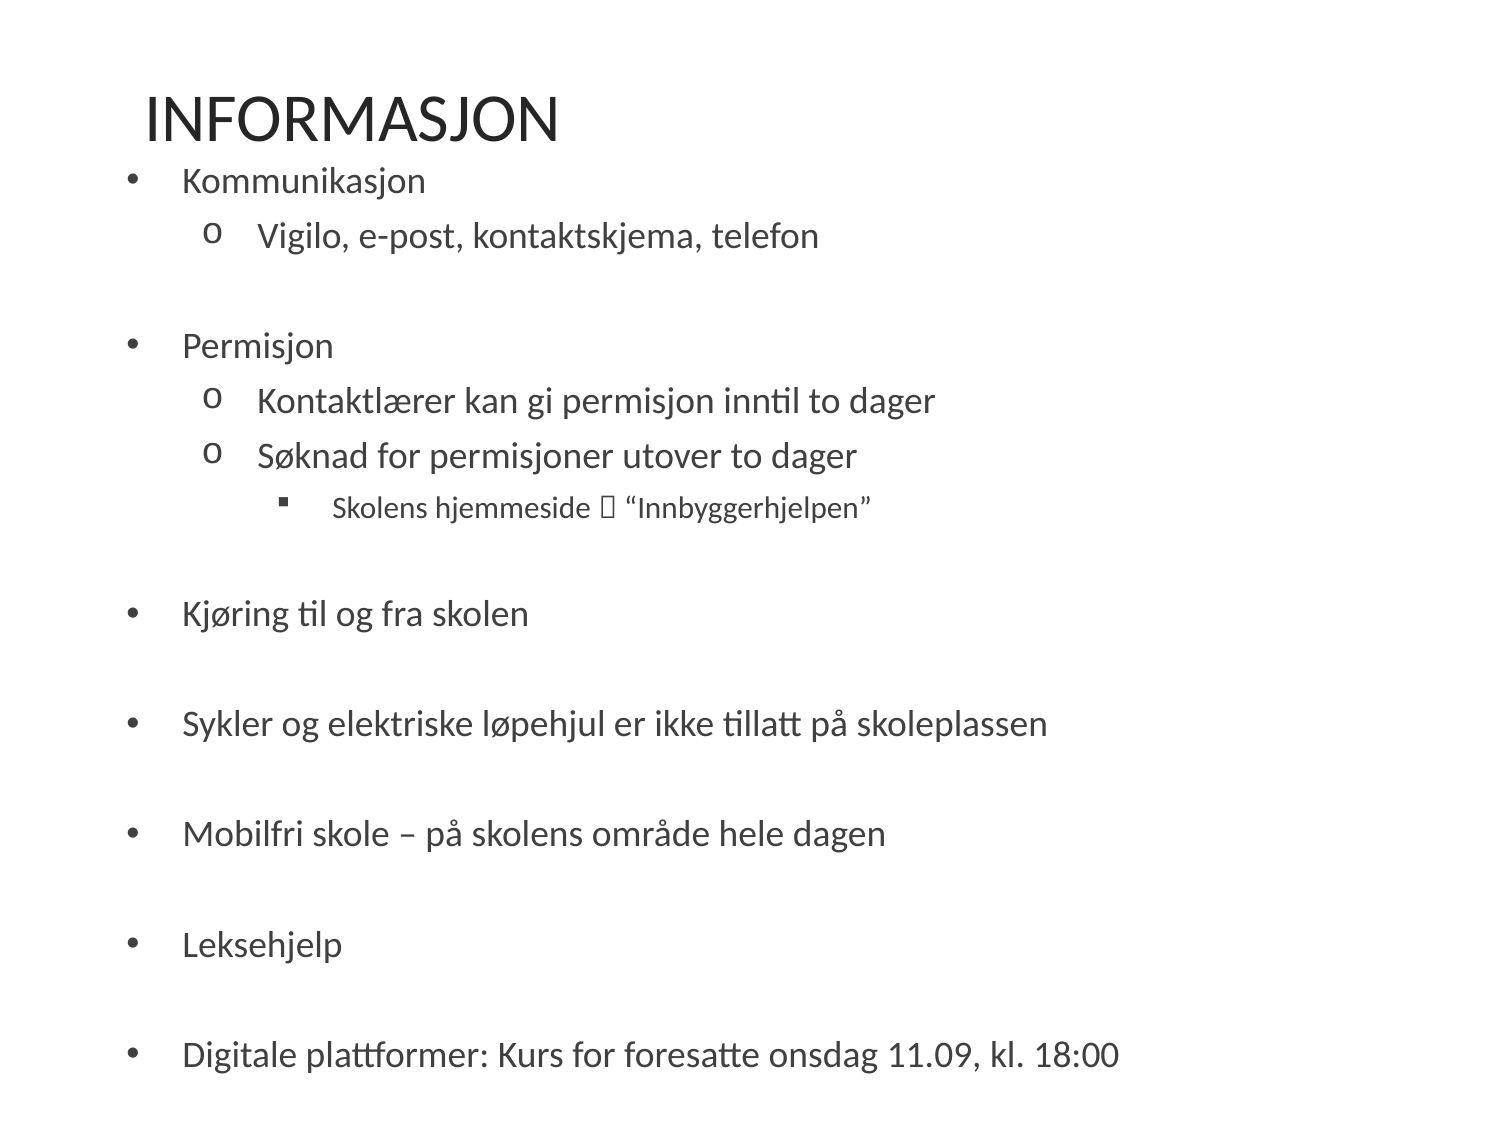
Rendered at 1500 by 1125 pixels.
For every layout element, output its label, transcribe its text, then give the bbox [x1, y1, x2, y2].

title INFORMASJON [129, 53, 1400, 185]
list Kommunikasjon Vigilo, e-post, kontaktskjema, telefon Permisjon Kontaktlærer kan gi permisjon inntil to dager Søknad for permisjoner utover to dager Skolens hjemmeside  “Innbyggerhjelpen” Kjøring til og fra skolen Sykler og elektriske løpehjul er ikke tillatt på skoleplassen Mobilfri skole – på skolens område hele dagen Leksehjelp Digitale plattformer: Kurs for foresatte onsdag 11.09, kl. 18:00 [111, 153, 1383, 1093]
